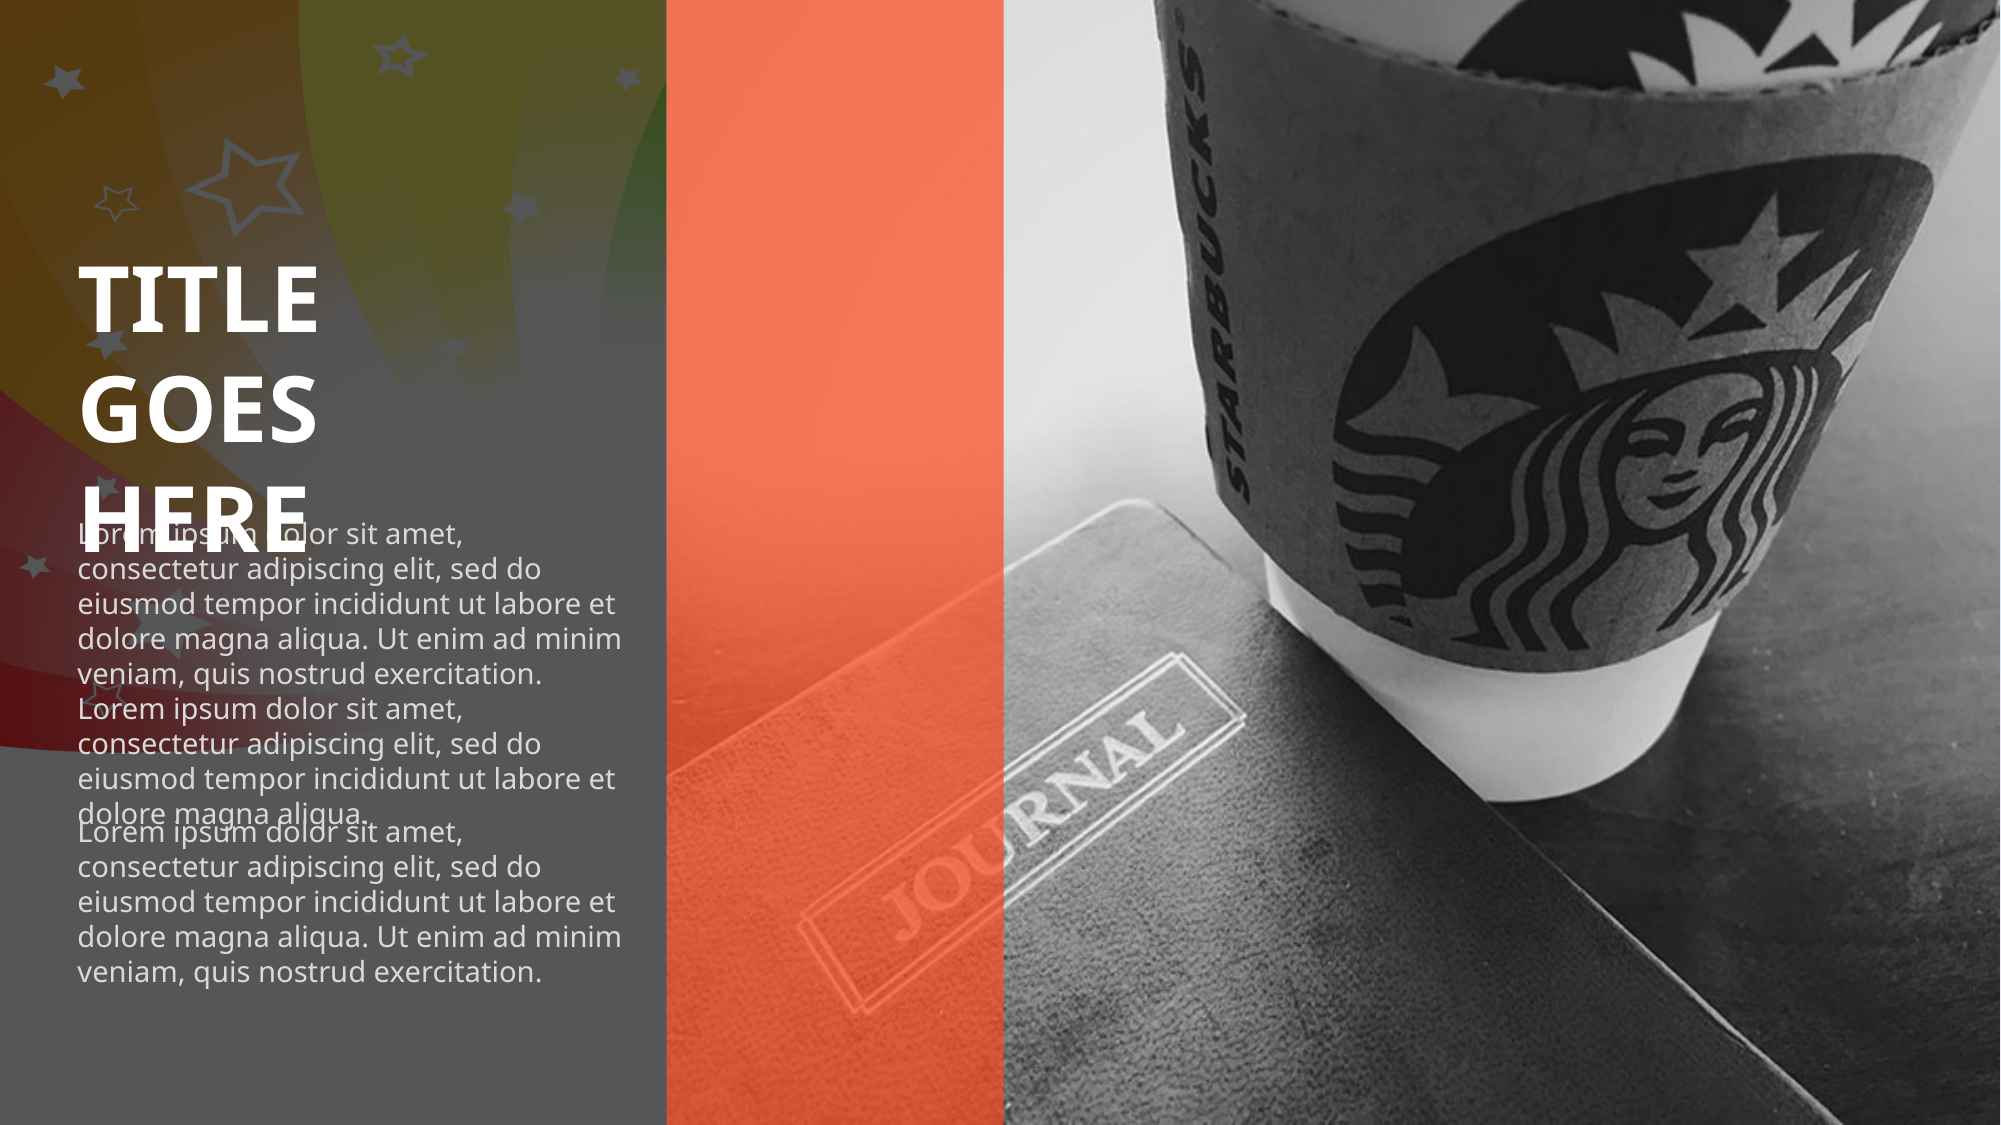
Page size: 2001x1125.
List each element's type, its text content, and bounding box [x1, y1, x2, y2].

text_box [1005, 0, 2000, 1125]
text_box Lorem ipsum dolor sit amet, consectetur adipiscing elit, sed do eiusmod tempor incididunt ut labore et dolore magna aliqua. Ut enim ad minim veniam, quis nostrud exercitation. Lorem ipsum dolor sit amet, consectetur adipiscing elit, sed do eiusmod tempor incididunt ut labore et dolore magna aliqua. [62, 507, 643, 805]
text_box [666, 0, 1005, 1125]
text_box Lorem ipsum dolor sit amet, consectetur adipiscing elit, sed do eiusmod tempor incididunt ut labore et dolore magna aliqua. Ut enim ad minim veniam, quis nostrud exercitation. [62, 805, 643, 996]
text_box TITLE GOES HERE [62, 233, 549, 578]
